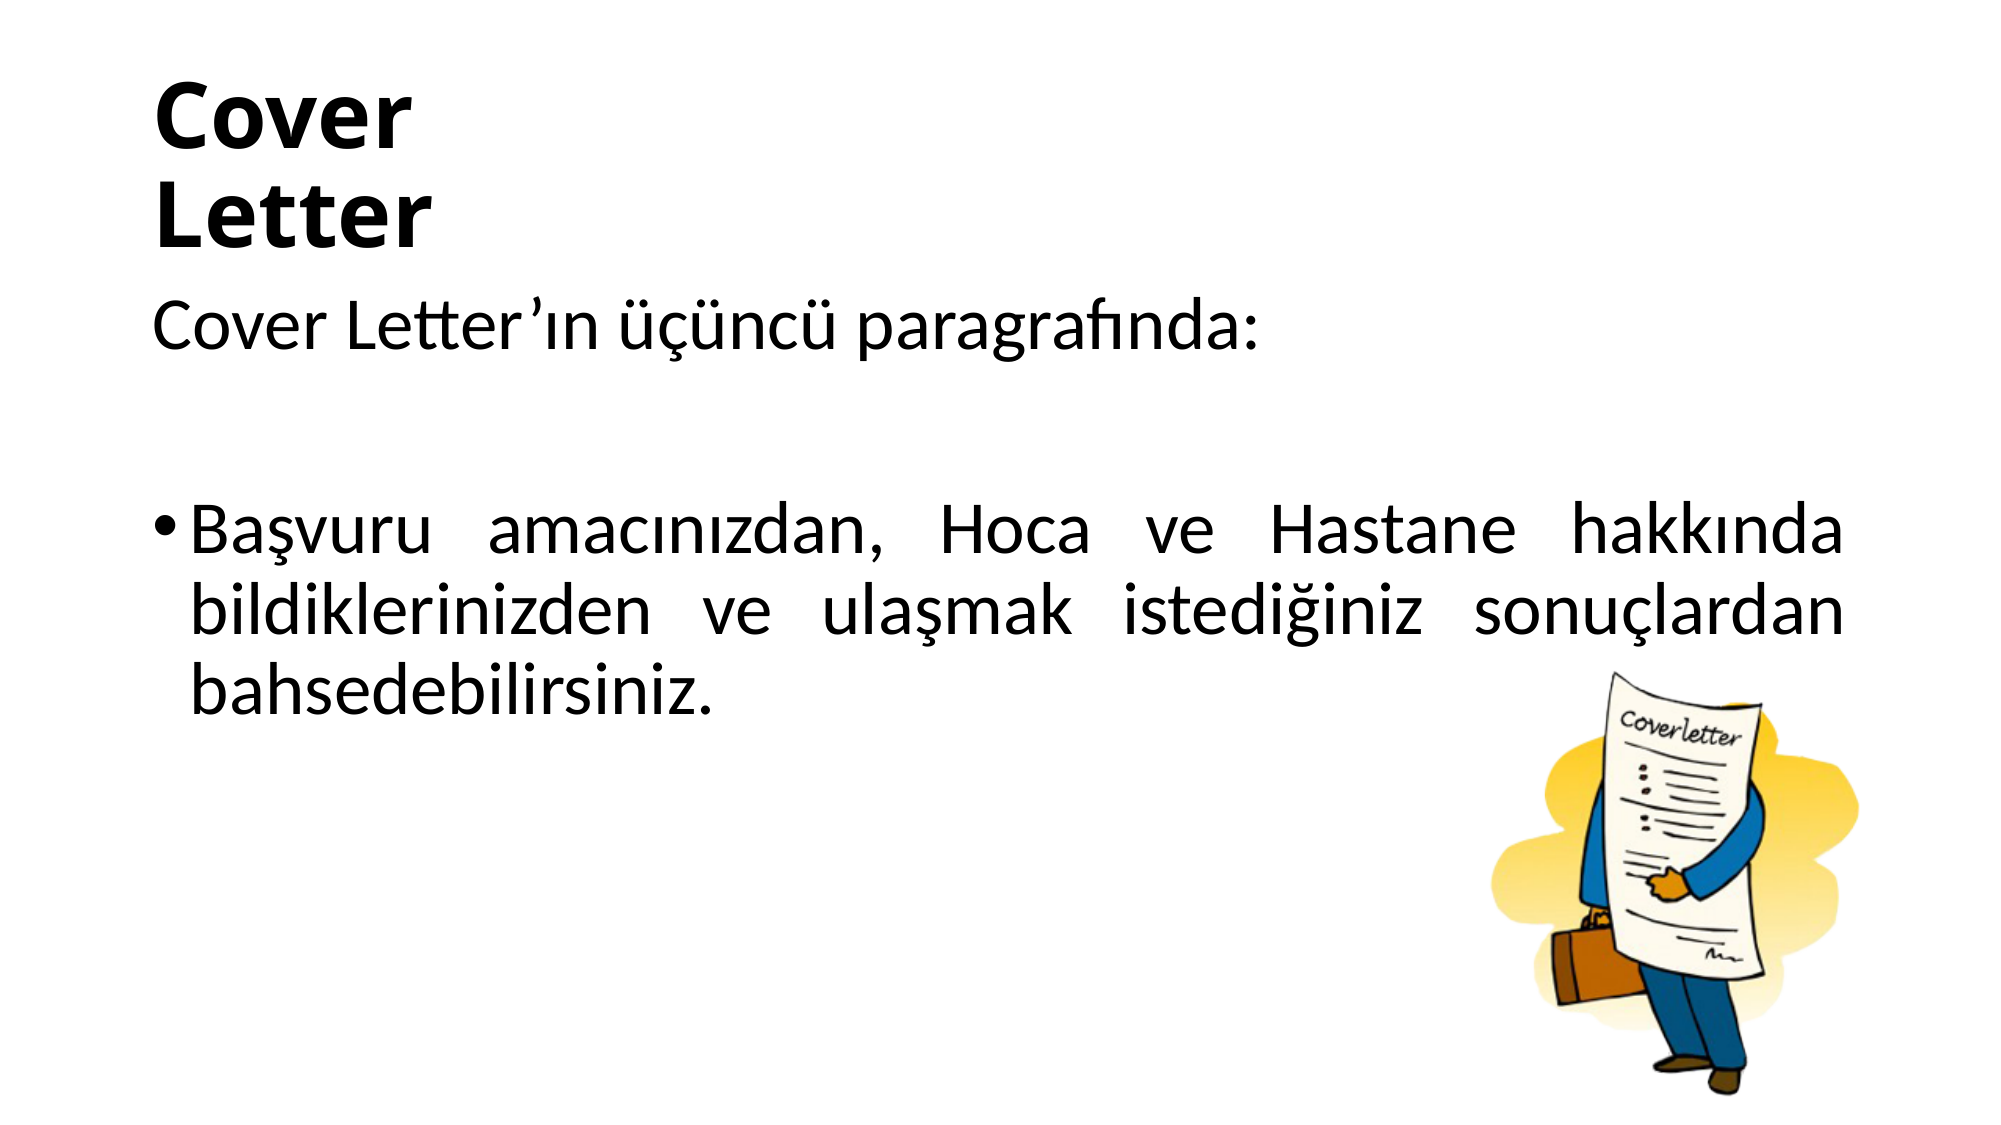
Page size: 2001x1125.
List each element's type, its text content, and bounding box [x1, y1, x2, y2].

title Cover Letter [137, 59, 716, 277]
list Cover Letter’ın üçüncü paragrafında: Başvuru amacınızdan, Hoca ve Hastane hakkında bildiklerinizden ve ulaşmak istediğiniz sonuçlardan bahsedebilirsiniz. [137, 277, 1863, 992]
picture [1487, 668, 1863, 1098]
